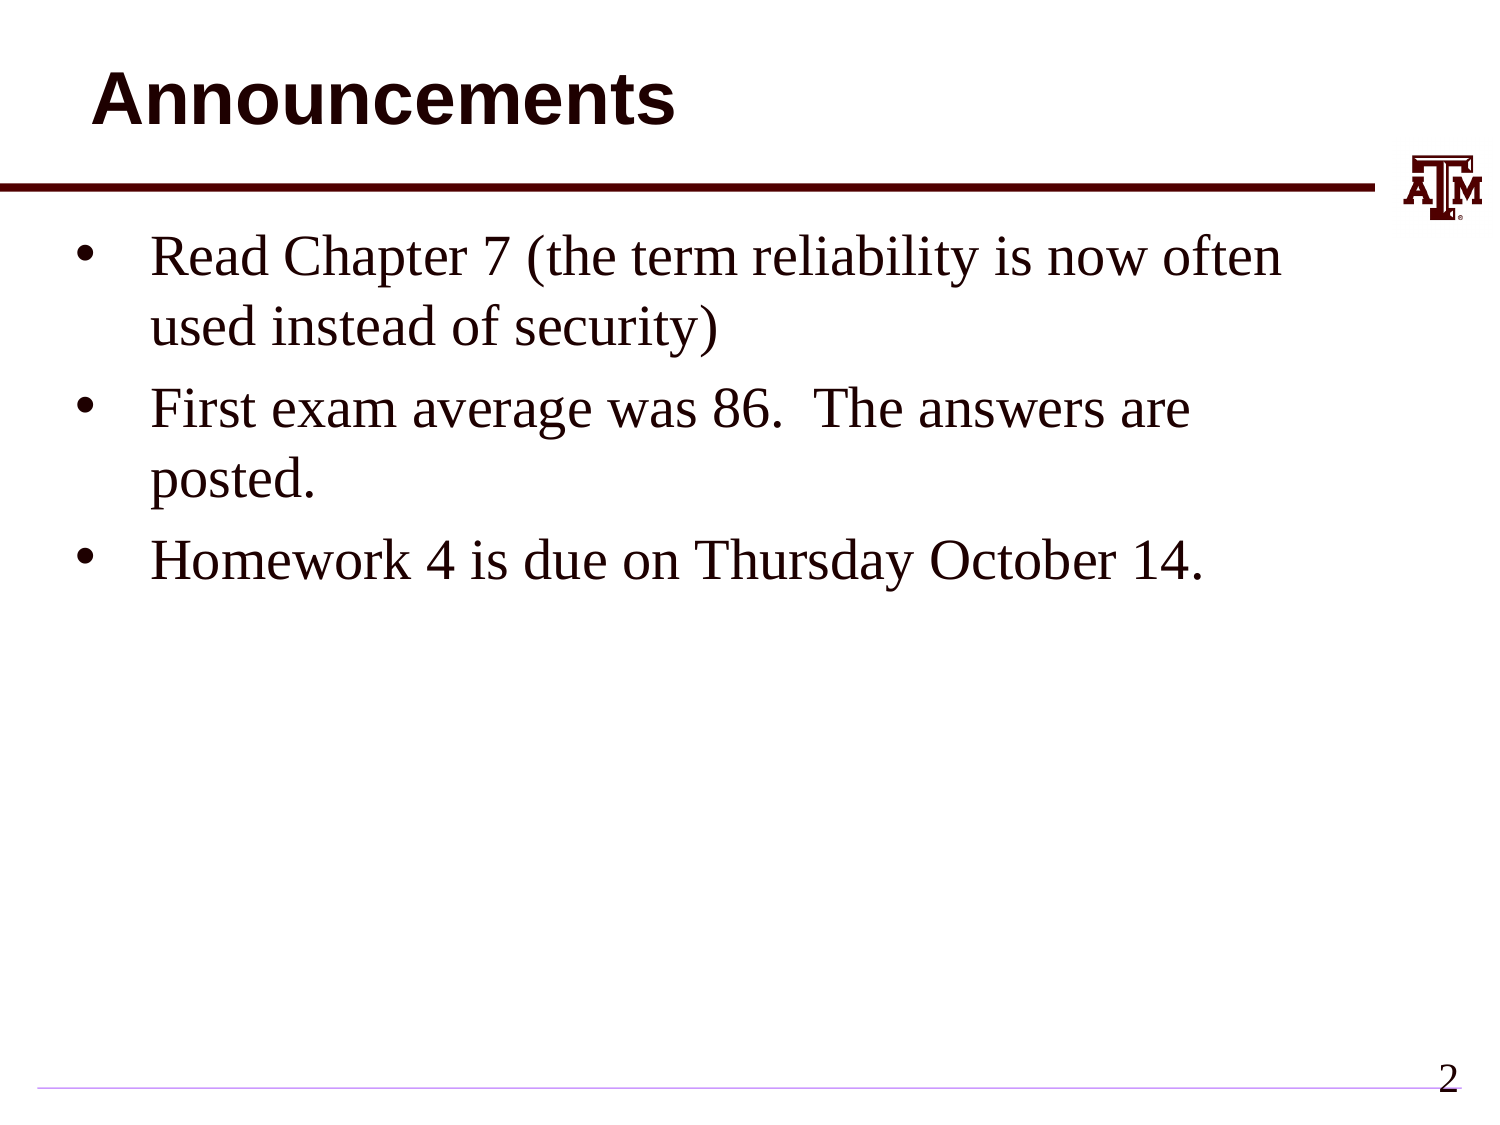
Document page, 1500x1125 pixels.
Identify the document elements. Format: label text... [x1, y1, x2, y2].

title Announcements [74, 12, 1451, 188]
picture [1392, 137, 1493, 238]
list Read Chapter 7 (the term reliability is now often used instead of security) First exam average was 86. The answers are posted. Homework 4 is due on Thursday October 14. [59, 209, 1388, 823]
text_box 1 [1162, 1037, 1475, 1113]
